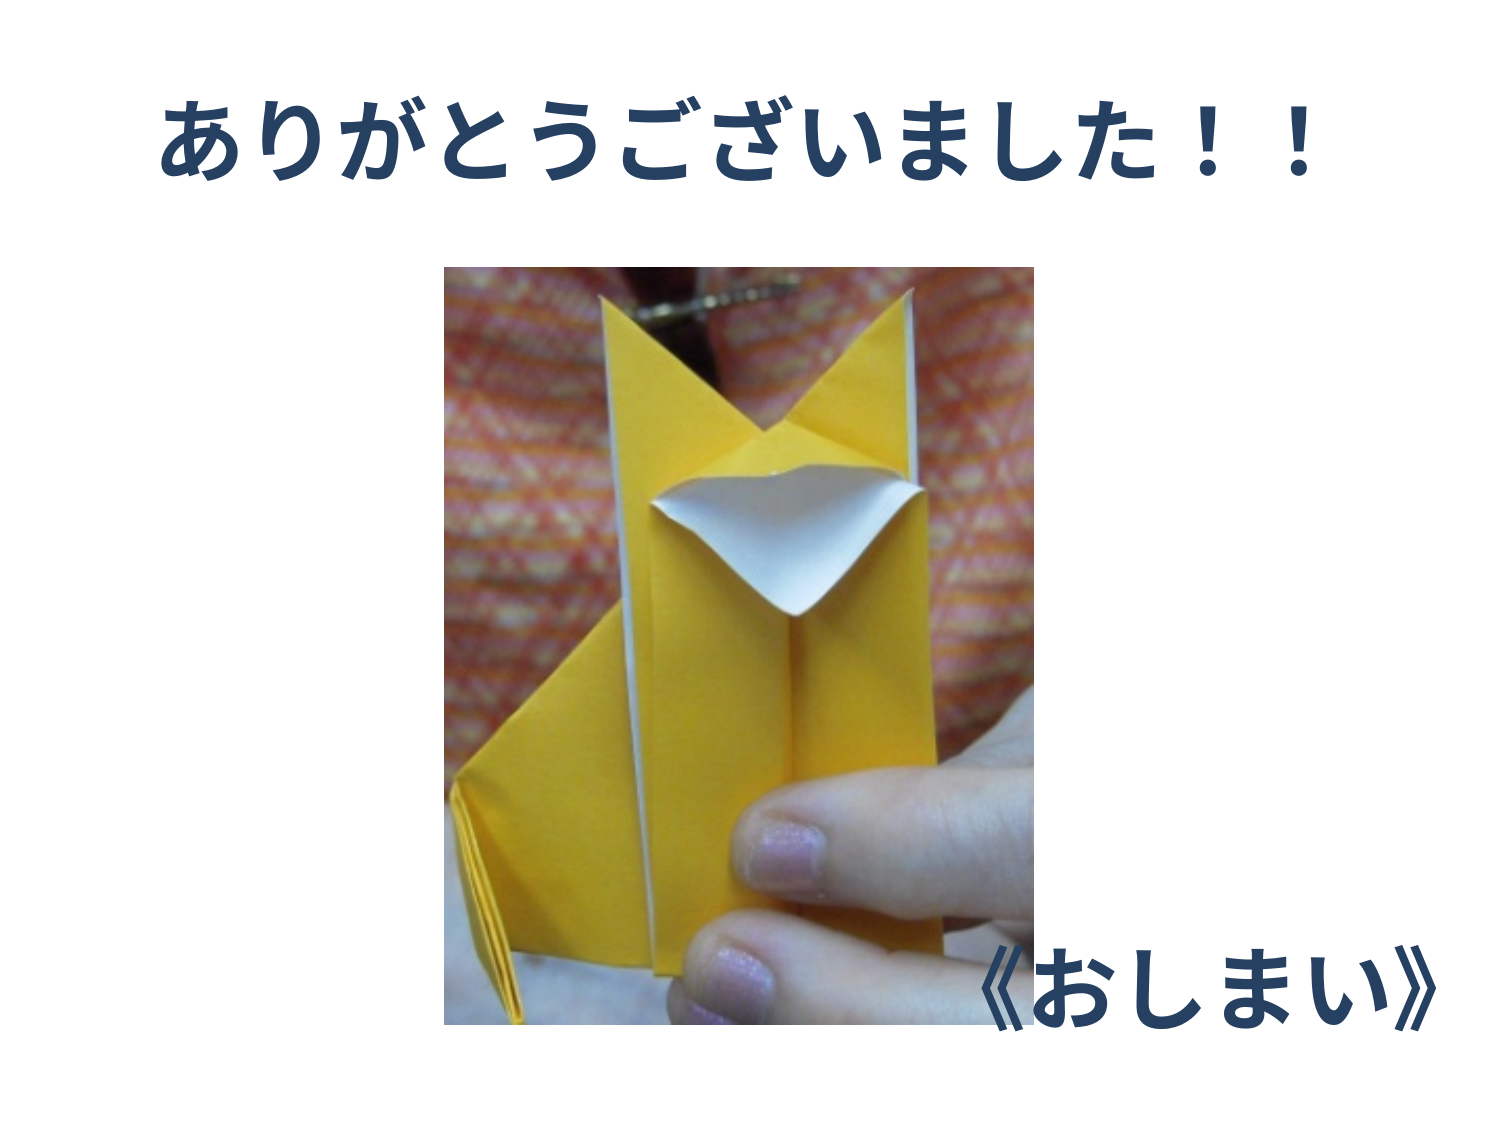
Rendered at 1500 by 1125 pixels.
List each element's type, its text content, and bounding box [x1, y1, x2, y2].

title ありがとうございました！！ [75, 45, 1425, 233]
text_box 《おしまい》 [905, 893, 1500, 1081]
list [444, 266, 1034, 1026]
